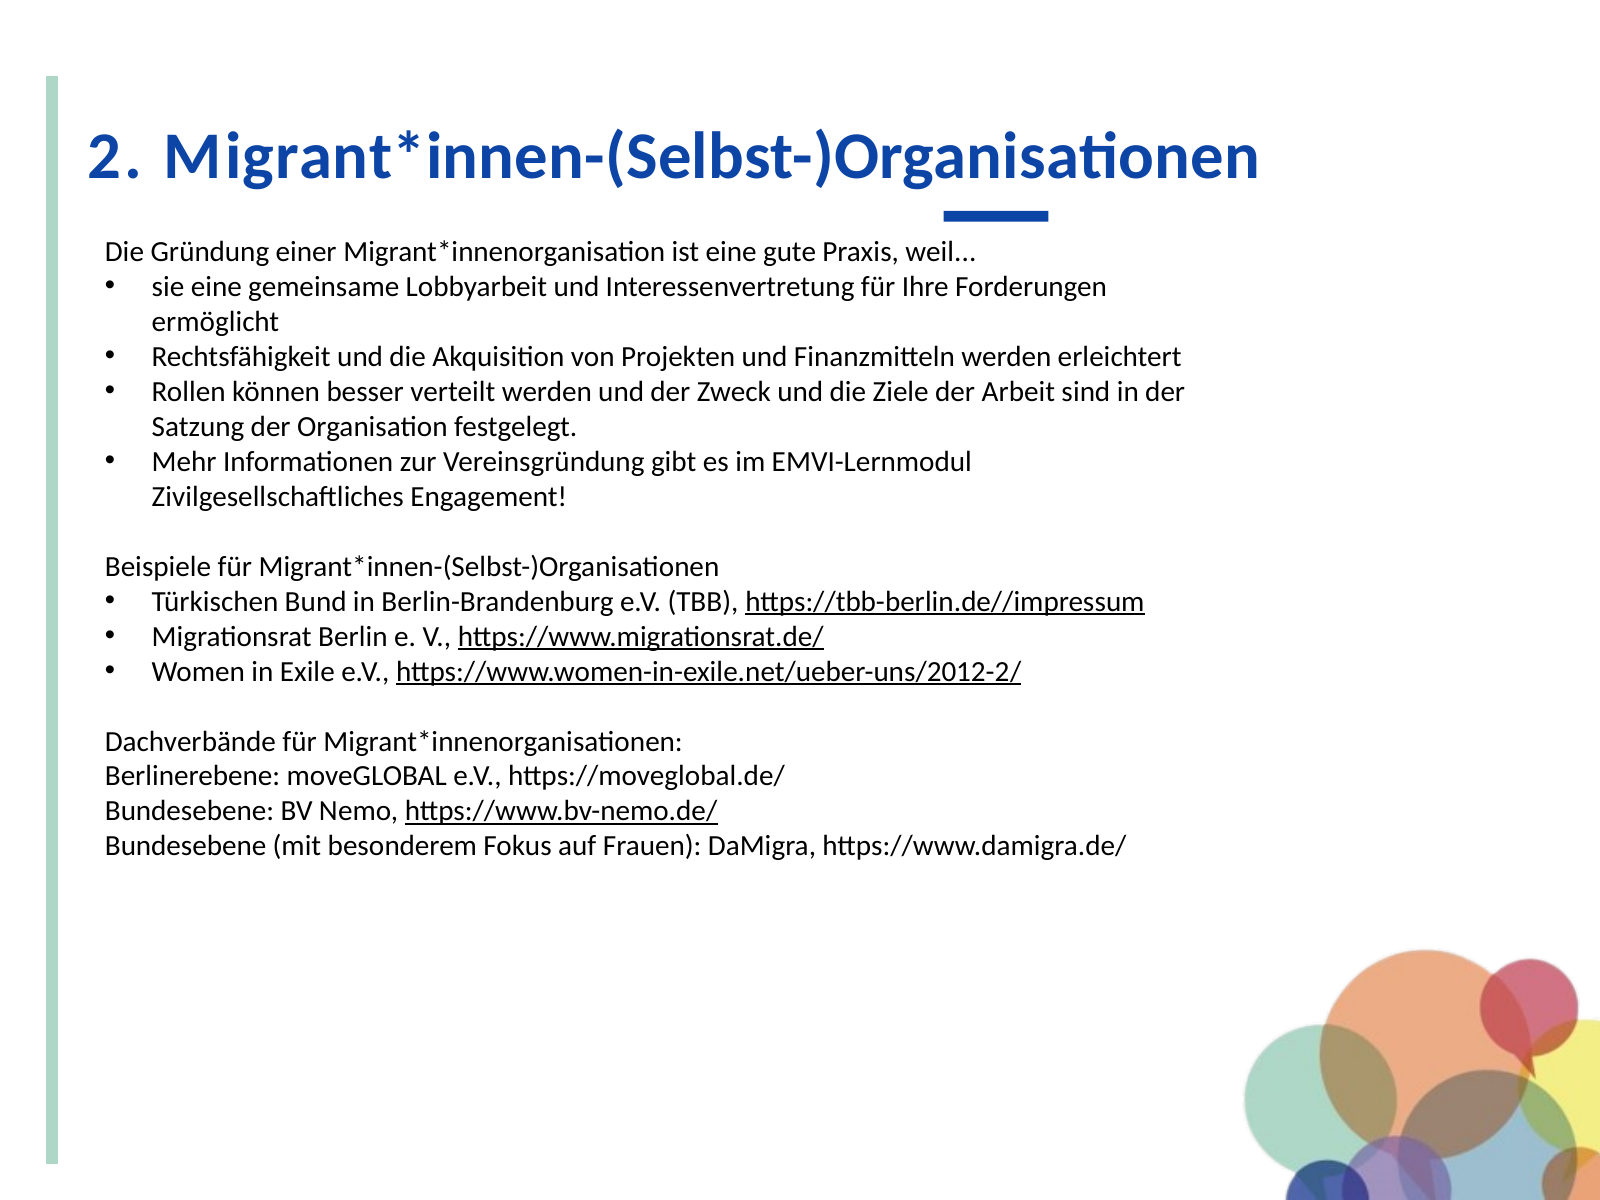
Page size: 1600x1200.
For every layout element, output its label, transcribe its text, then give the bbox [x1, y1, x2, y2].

text_box Die Gründung einer Migrant*innenorganisation ist eine gute Praxis, weil... sie eine gemeinsame Lobbyarbeit und Interessenvertretung für Ihre Forderungen ermöglicht Rechtsfähigkeit und die Akquisition von Projekten und Finanzmitteln werden erleichtert Rollen können besser verteilt werden und der Zweck und die Ziele der Arbeit sind in der Satzung der Organisation festgelegt. Mehr Informationen zur Vereinsgründung gibt es im EMVI-Lernmodul Zivilgesellschaftliches Engagement! Beispiele für Migrant*innen-(Selbst-)Organisationen Türkischen Bund in Berlin-Brandenburg e.V. (TBB), https://tbb-berlin.de//impressum Migrationsrat Berlin e. V., https://www.migrationsrat.de/ Women in Exile e.V., https://www.women-in-exile.net/ueber-uns/2012-2/ Dachverbände für Migrant*innenorganisationen: Berlinerebene: moveGLOBAL e.V., https://moveglobal.de/ Bundesebene: BV Nemo, https://www.bv-nemo.de/ Bundesebene (mit besonderem Fokus auf Frauen): DaMigra, https://www.damigra.de/ [89, 224, 1213, 869]
title 2. Migrant*innen-(Selbst-)Organisationen [87, 111, 1513, 193]
picture [1103, 932, 1600, 1200]
